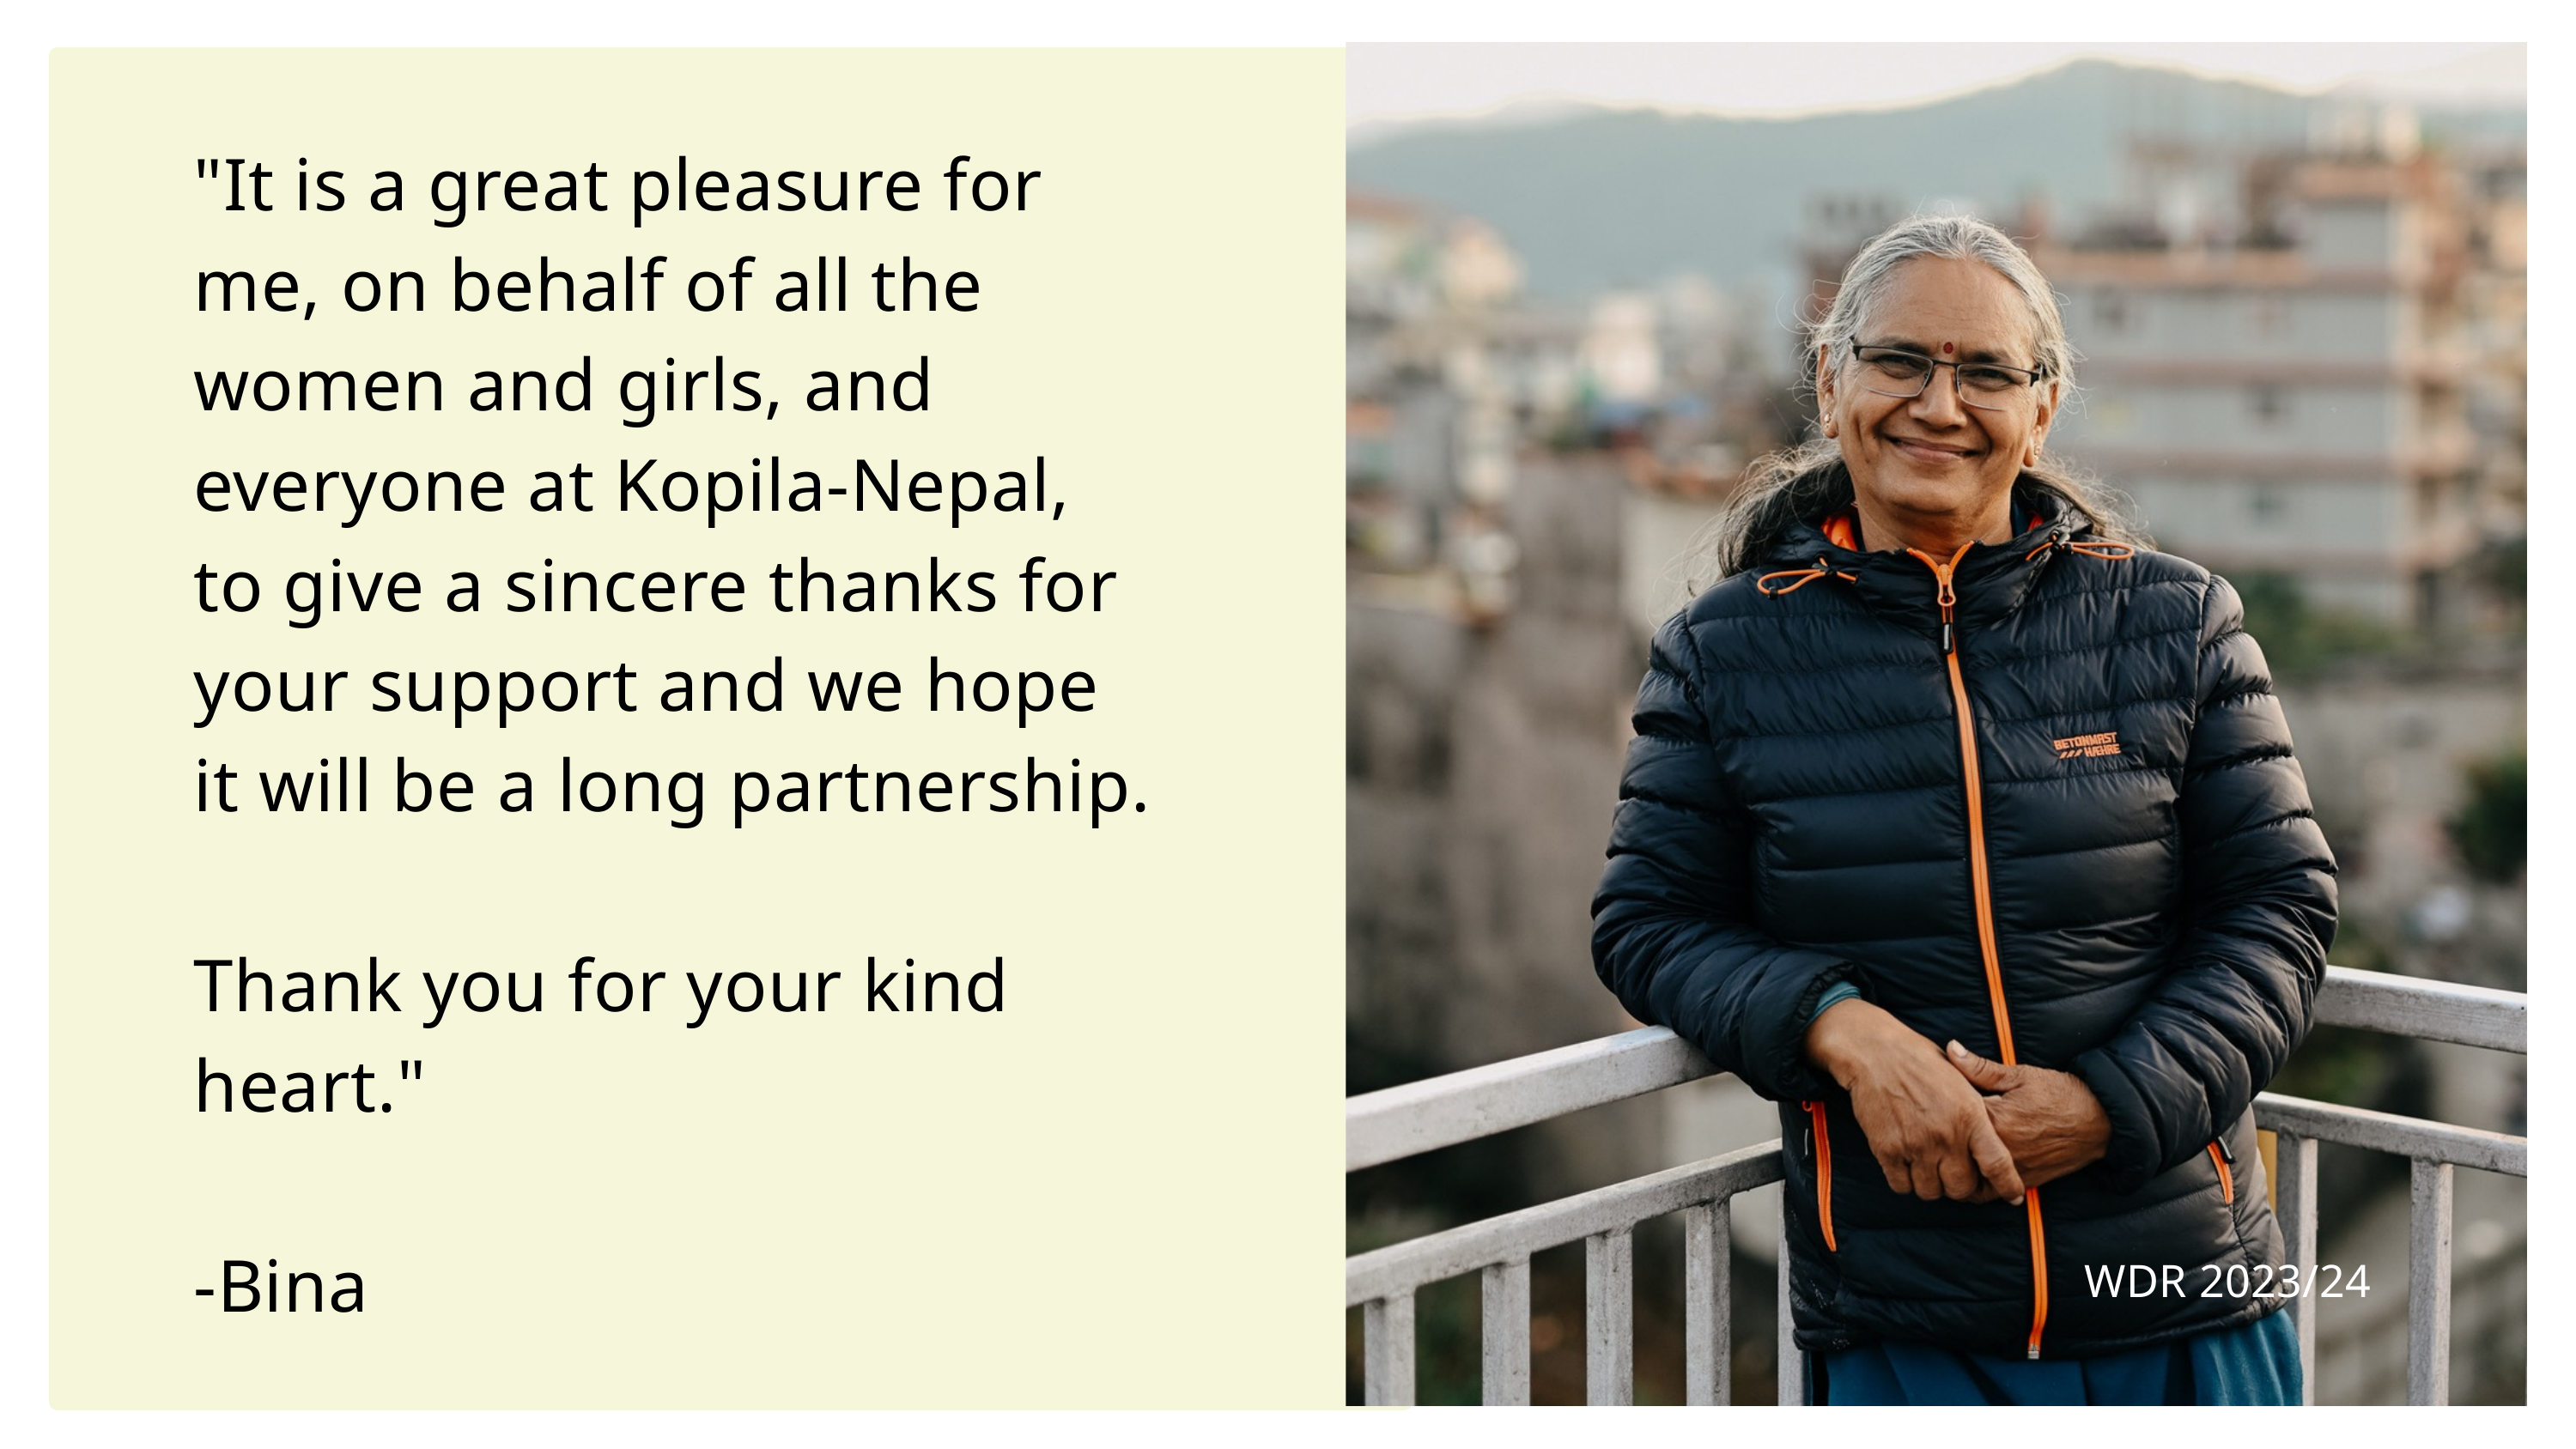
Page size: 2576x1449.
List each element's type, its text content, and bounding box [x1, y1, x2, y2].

text_box "It is a great pleasure for me, on behalf of all the women and girls, and everyone at Kopila-Nepal, to give a sincere thanks for your support and we hope it will be a long partnership. Thank you for your kind heart." -Bina [193, 124, 1152, 1327]
text_box [49, 47, 1413, 1410]
text_box WDR 2023/24 [2080, 1244, 2372, 1307]
text_box [1346, 42, 2527, 1406]
